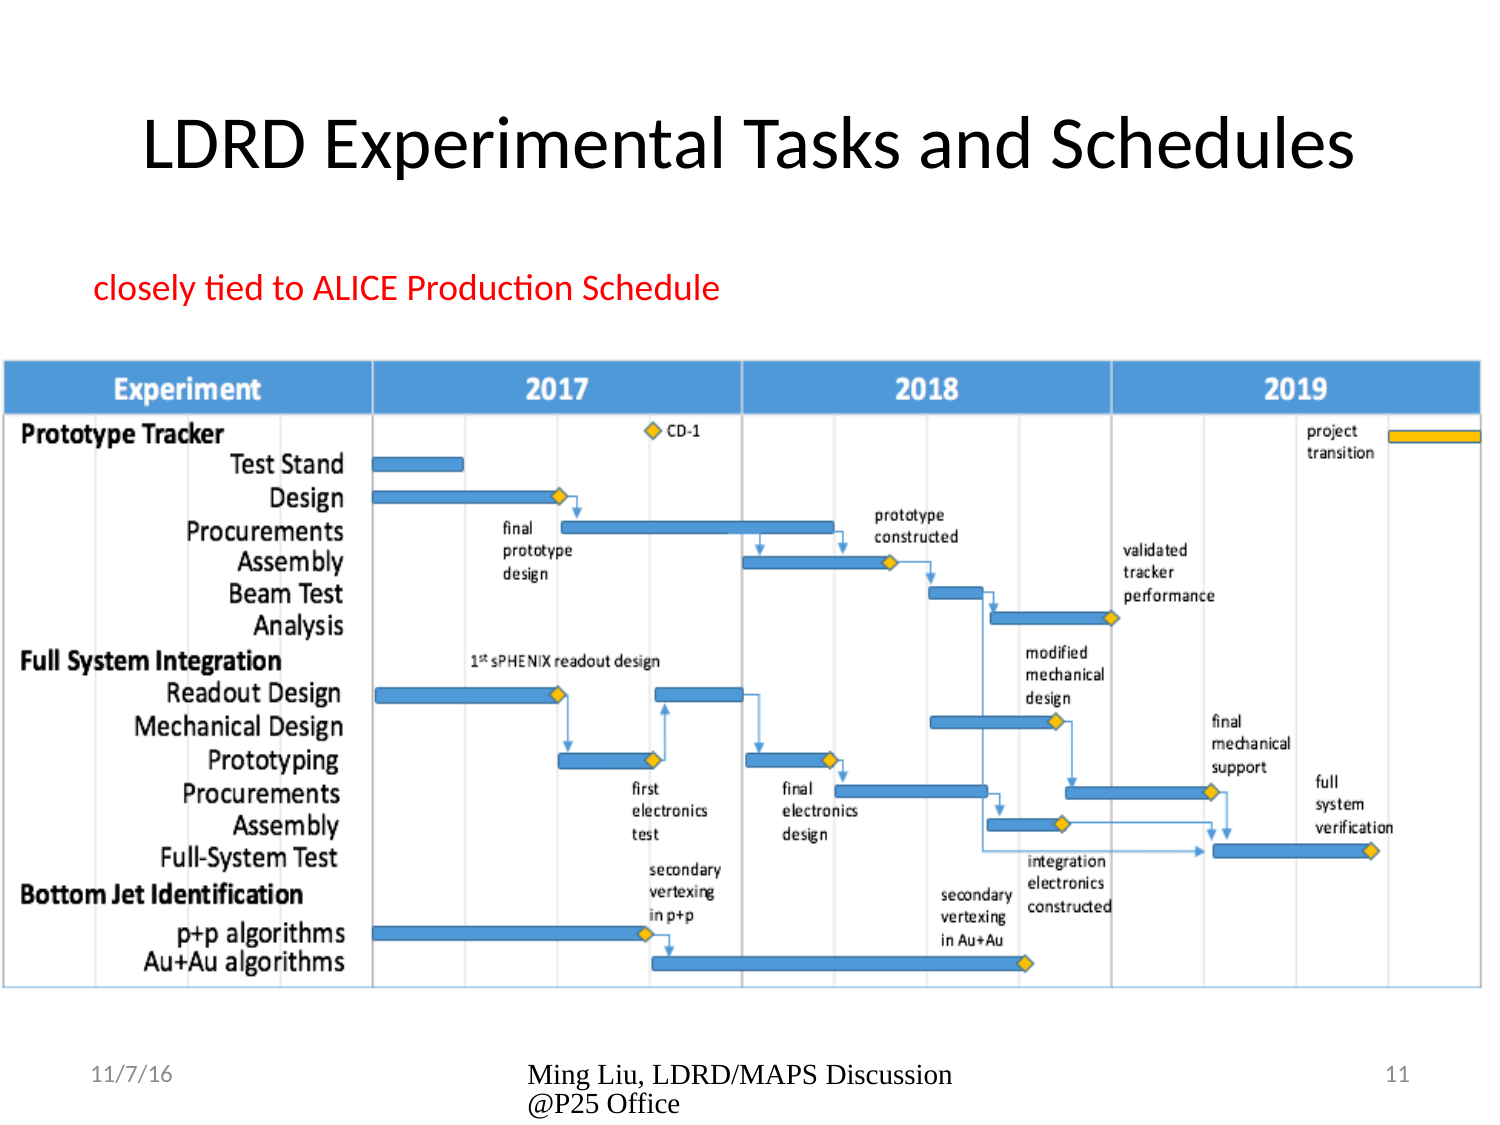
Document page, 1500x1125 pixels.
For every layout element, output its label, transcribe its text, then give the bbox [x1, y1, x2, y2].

footer Ming Liu, LDRD/MAPS Discussion @P25 Office [512, 1042, 988, 1103]
title LDRD Experimental Tasks and Schedules [75, 45, 1425, 233]
slide_number 11 [1074, 1042, 1425, 1103]
picture [0, 357, 1485, 990]
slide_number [75, 1042, 425, 1103]
text_box closely tied to ALICE Production Schedule [78, 255, 737, 316]
